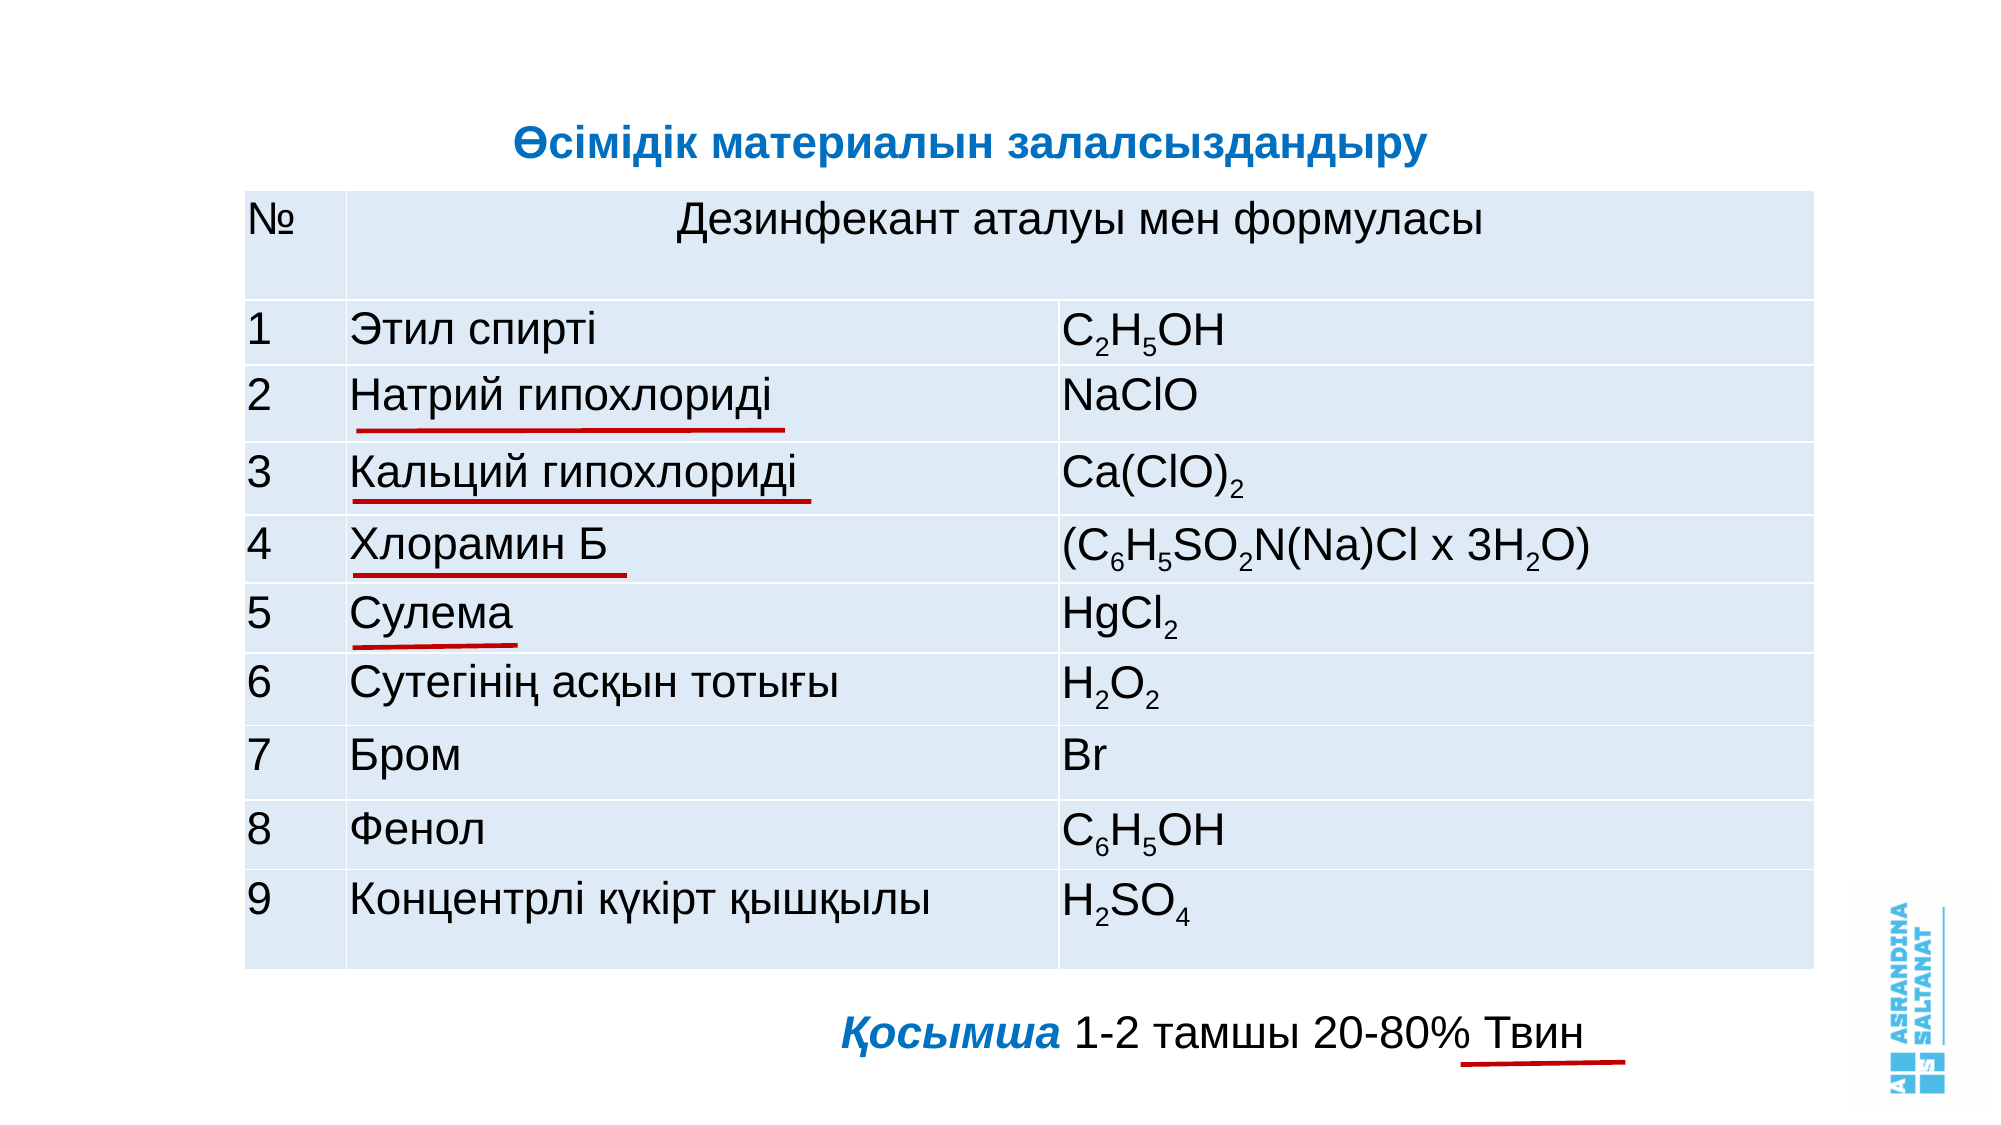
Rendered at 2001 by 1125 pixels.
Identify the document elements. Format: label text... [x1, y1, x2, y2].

table_cell (C6H5SO2N(Na)Cl x 3H2O) [1060, 516, 1814, 582]
table_cell 9 [245, 870, 346, 969]
table_cell H2O2 [1060, 654, 1814, 725]
table_cell Концентрлі күкірт қышқылы [347, 870, 1058, 969]
table_cell Фенол [347, 801, 1058, 869]
table_cell Сулема [347, 584, 1058, 652]
table_cell 6 [245, 654, 346, 725]
table_cell 5 [245, 584, 346, 652]
table_header № [245, 191, 346, 299]
table_cell Br [1060, 726, 1814, 799]
table_cell 7 [245, 726, 346, 799]
table_cell Натрий гипохлориді [347, 366, 1058, 441]
table_cell Этил спирті [347, 301, 1058, 364]
table_cell NaClO [1060, 366, 1814, 441]
table_cell C2H5OH [1060, 301, 1814, 364]
table_cell H2SO4 [1060, 870, 1814, 969]
table_cell Бром [347, 726, 1058, 799]
picture [1806, 882, 2000, 1109]
table_cell Ca(ClO)2 [1060, 443, 1814, 514]
table_cell 2 [245, 366, 346, 441]
table_cell 3 [245, 443, 346, 514]
table_cell Хлорамин Б [347, 516, 1058, 582]
table_cell HgCl2 [1060, 584, 1814, 652]
text_box Өсімідік материалын залалсыздандыру [376, 77, 1578, 175]
text_box Қосымша 1-2 тамшы 20-80% Твин [826, 995, 1613, 1066]
table_cell Кальций гипохлориді [347, 443, 1058, 514]
table_cell 4 [245, 516, 346, 582]
table_cell 1 [245, 301, 346, 364]
table_cell 8 [245, 801, 346, 869]
table_header Дезинфекант аталуы мен формуласы [347, 191, 1814, 299]
table_cell Сутегінің асқын тотығы [347, 654, 1058, 725]
table_cell C6H5OH [1060, 801, 1814, 869]
